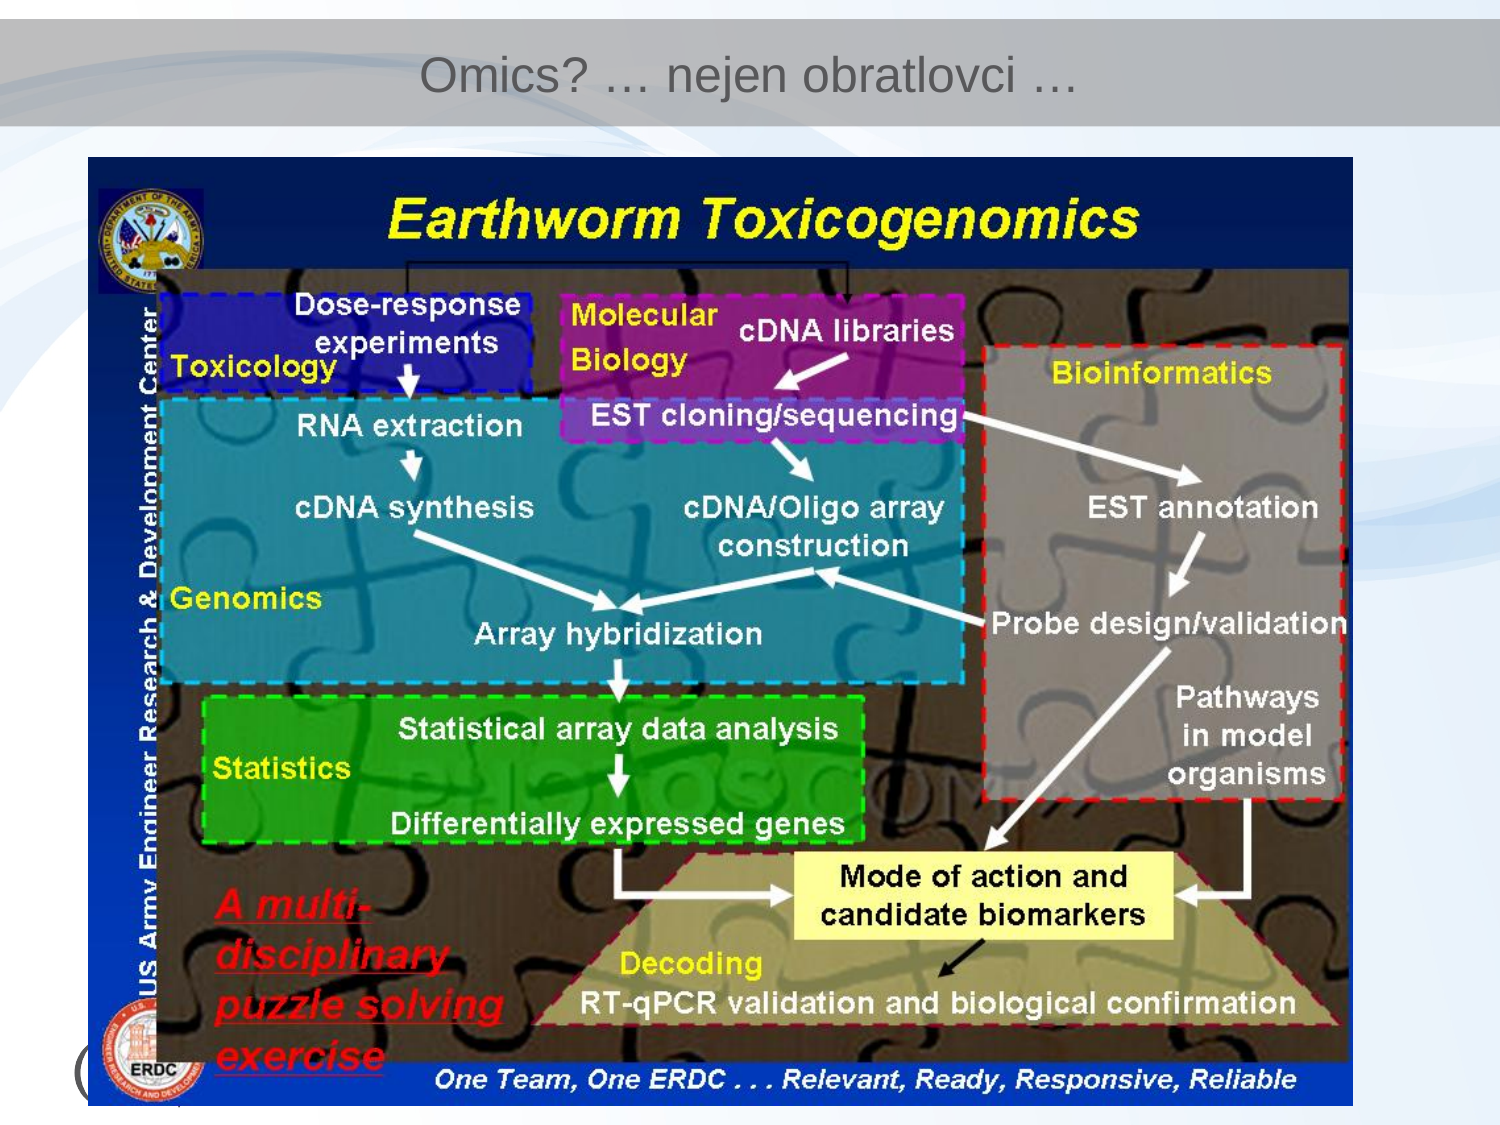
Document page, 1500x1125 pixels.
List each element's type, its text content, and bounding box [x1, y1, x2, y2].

picture [0, 127, 1500, 1125]
picture [0, 0, 1500, 19]
title Omics? … nejen obratlovci … [0, 19, 1500, 127]
